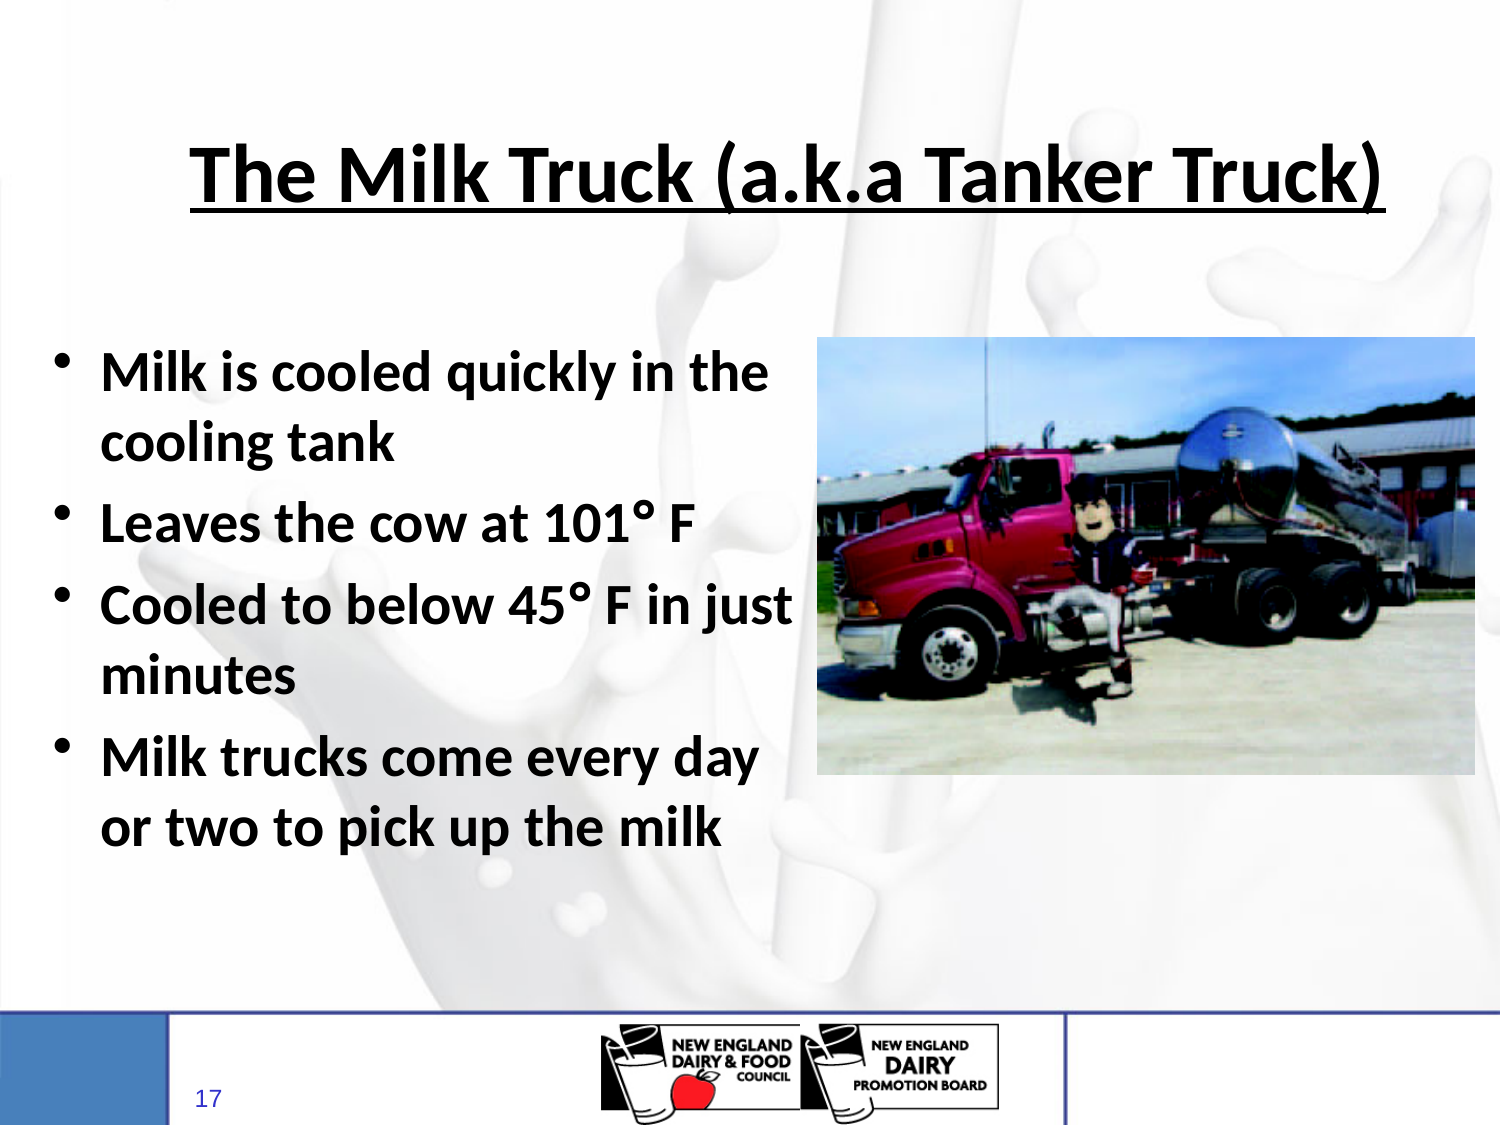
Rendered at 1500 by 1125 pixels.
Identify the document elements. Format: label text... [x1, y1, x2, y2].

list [816, 337, 1476, 776]
title The Milk Truck (a.k.a Tanker Truck) [75, 74, 1500, 263]
list Milk is cooled quickly in the cooling tank Leaves the cow at 101° F Cooled to below 45° F in just minutes Milk trucks come every day or two to pick up the milk [0, 325, 813, 1001]
picture [0, 0, 1500, 1125]
